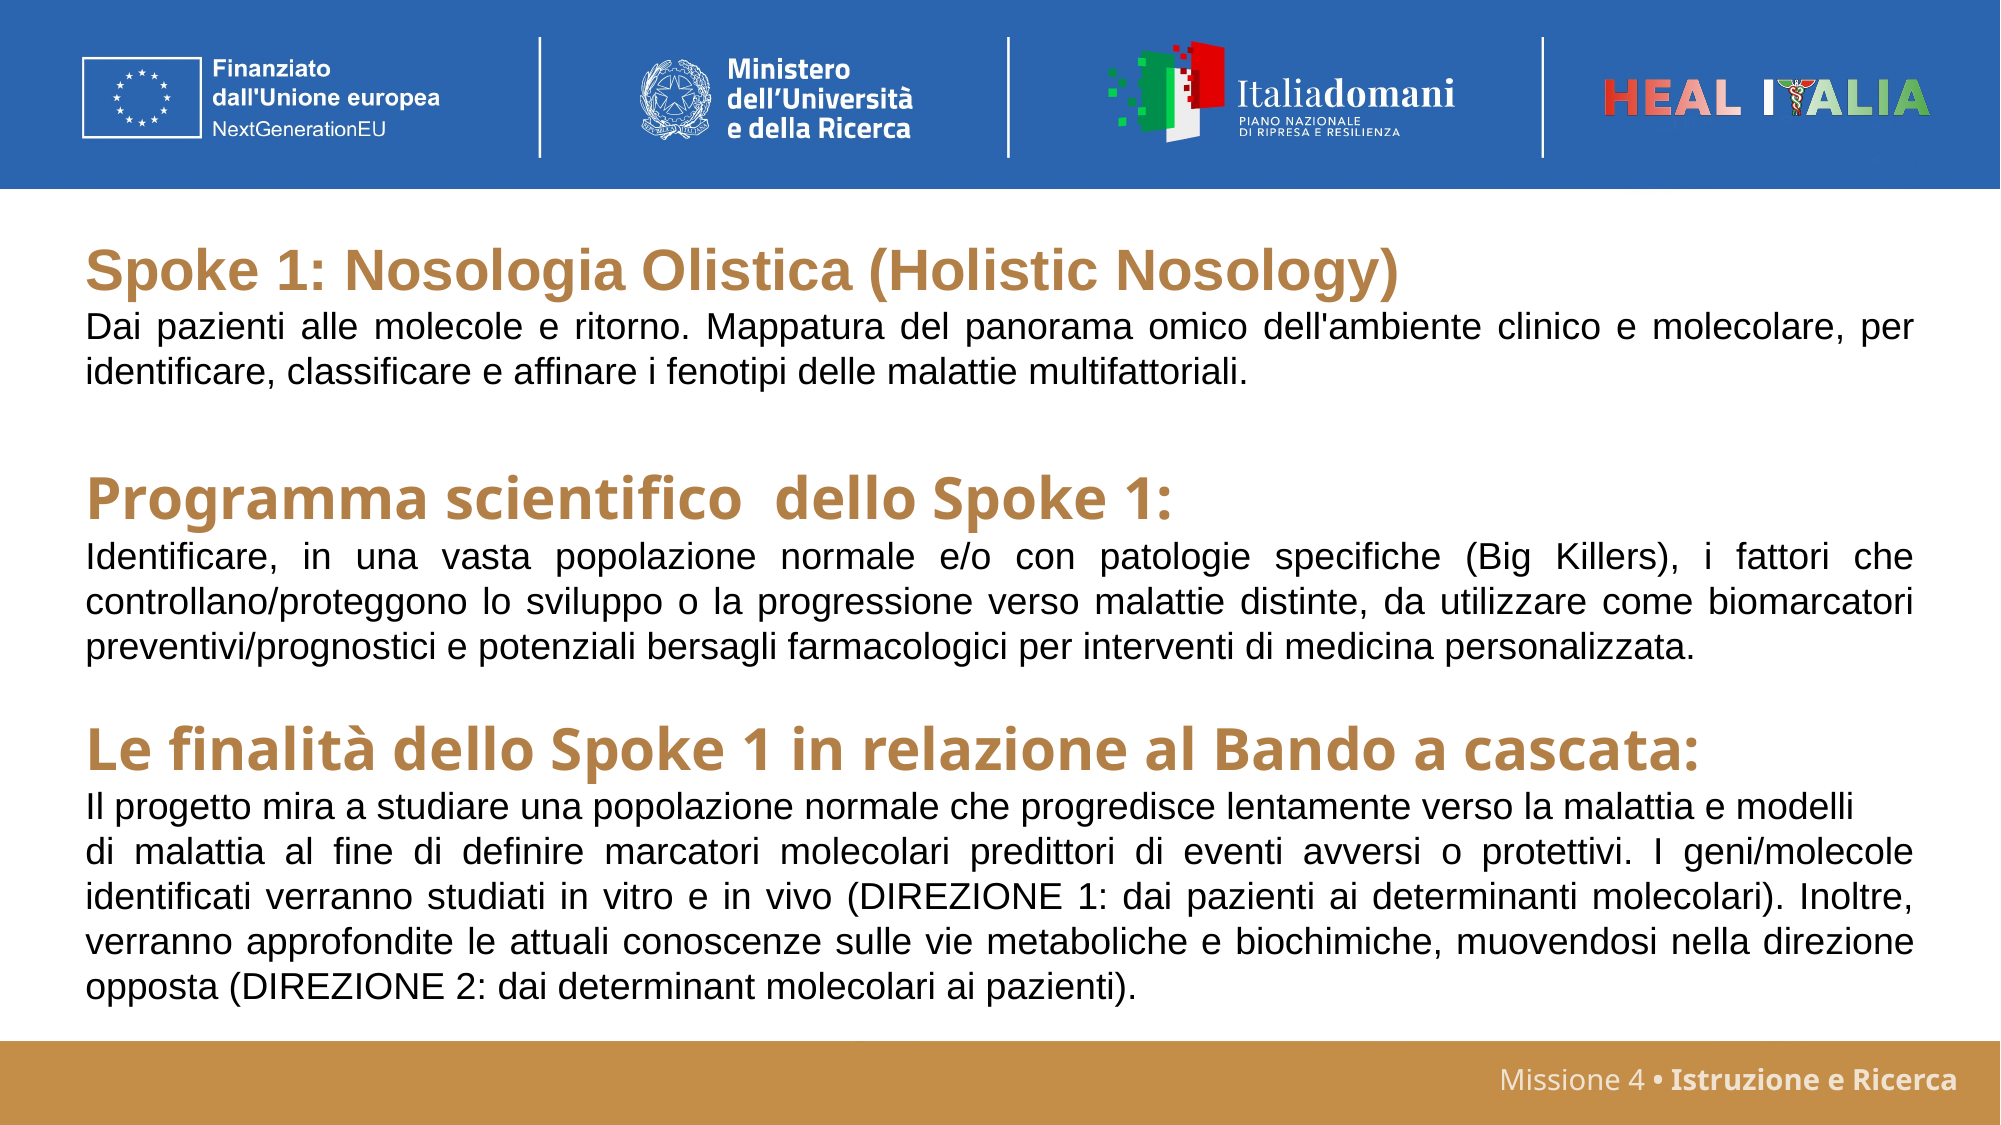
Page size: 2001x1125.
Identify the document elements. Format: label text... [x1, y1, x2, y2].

picture [0, 1041, 2000, 1125]
picture [0, 0, 2000, 196]
text_box Missione 4 • Istruzione e Ricerca [1101, 1054, 1974, 1104]
text_box Spoke 1: Nosologia Olistica (Holistic Nosology) Dai pazienti alle molecole e ritorno. Mappatura del panorama omico dell'ambiente clinico e molecolare, per identificare, classificare e affinare i fenotipi delle malattie multifattoriali. Programma scientifico dello Spoke 1: Identificare, in una vasta popolazione normale e/o con patologie specifiche (Big Killers), i fattori che controllano/proteggono lo sviluppo o la progressione verso malattie distinte, da utilizzare come biomarcatori preventivi/prognostici e potenziali bersagli farmacologici per interventi di medicina personalizzata. Le finalità dello Spoke 1 in relazione al Bando a cascata: Il progetto mira a studiare una popolazione normale che progredisce lentamente verso la malattia e modelli di malattia al fine di definire marcatori molecolari predittori di eventi avversi o protettivi. I geni/molecole identificati verranno studiati in vitro e in vivo (DIREZIONE 1: dai pazienti ai determinanti molecolari). Inoltre, verranno approfondite le attuali conoscenze sulle vie metaboliche e biochimiche, muovendosi nella direzione opposta (DIREZIONE 2: dai determinant molecolari ai pazienti). [77, 224, 1923, 1014]
